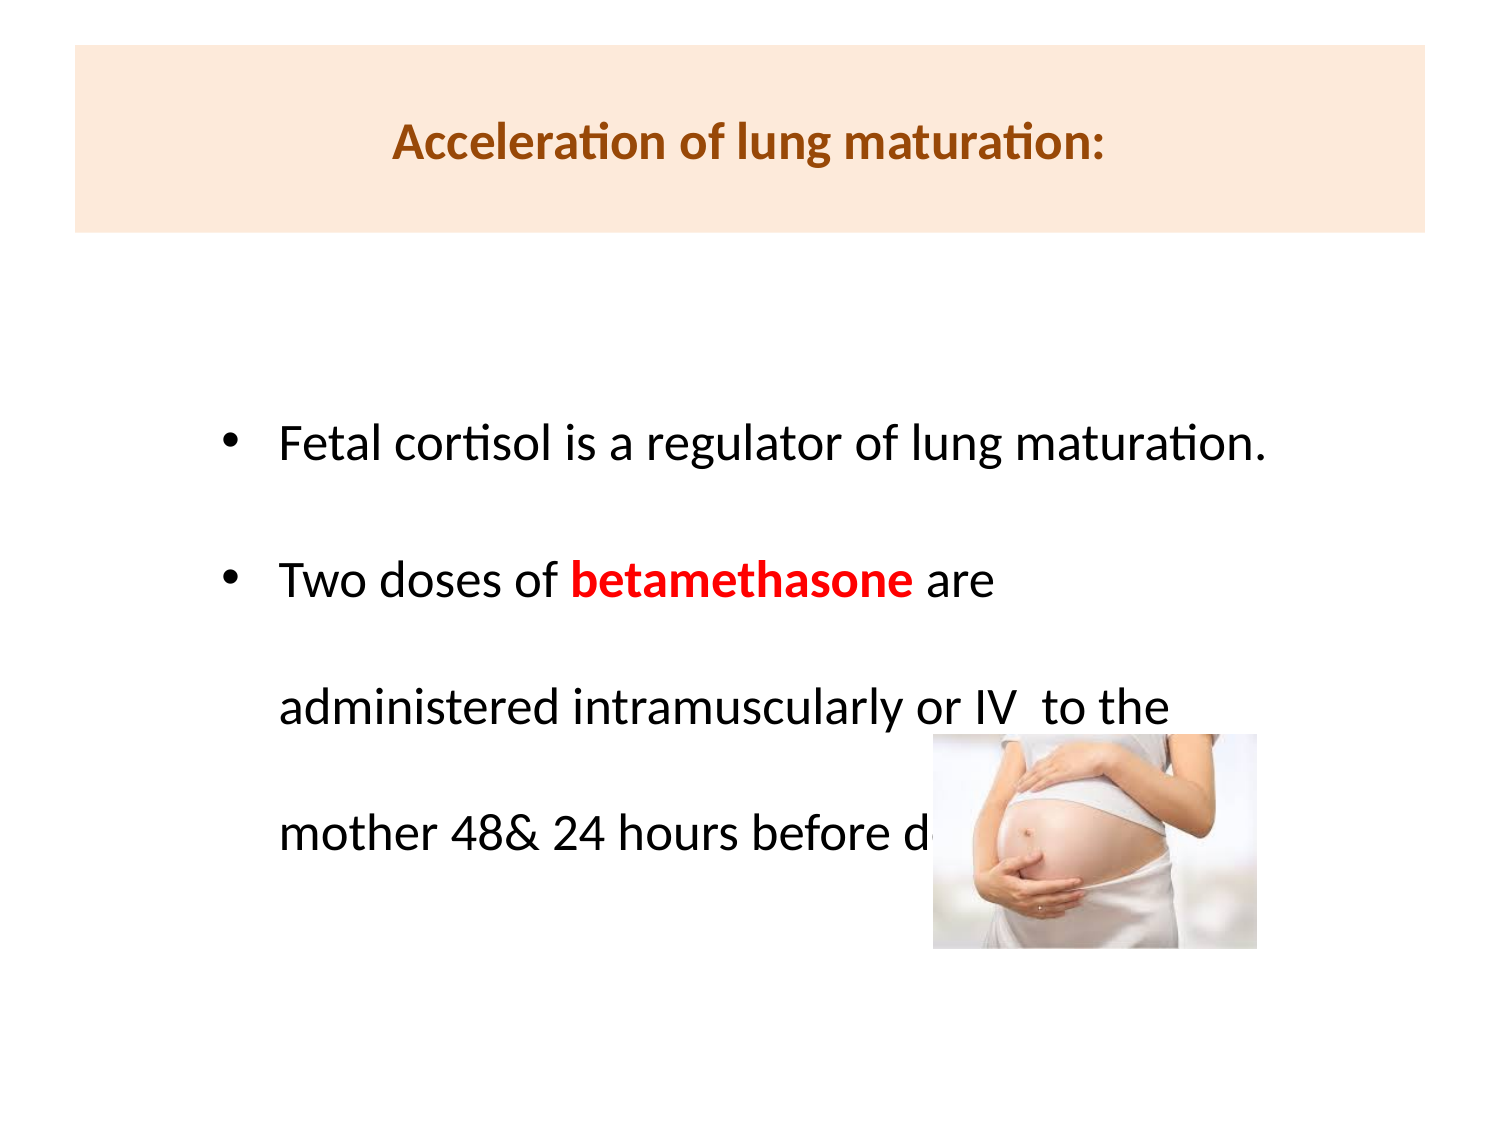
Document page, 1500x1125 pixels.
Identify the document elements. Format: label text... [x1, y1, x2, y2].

title Acceleration of lung maturation: [75, 45, 1425, 233]
list Fetal cortisol is a regulator of lung maturation. Two doses of betamethasone are administered intramuscularly or IV to the mother 48& 24 hours before delivery. [206, 337, 1294, 895]
picture [933, 733, 1257, 949]
